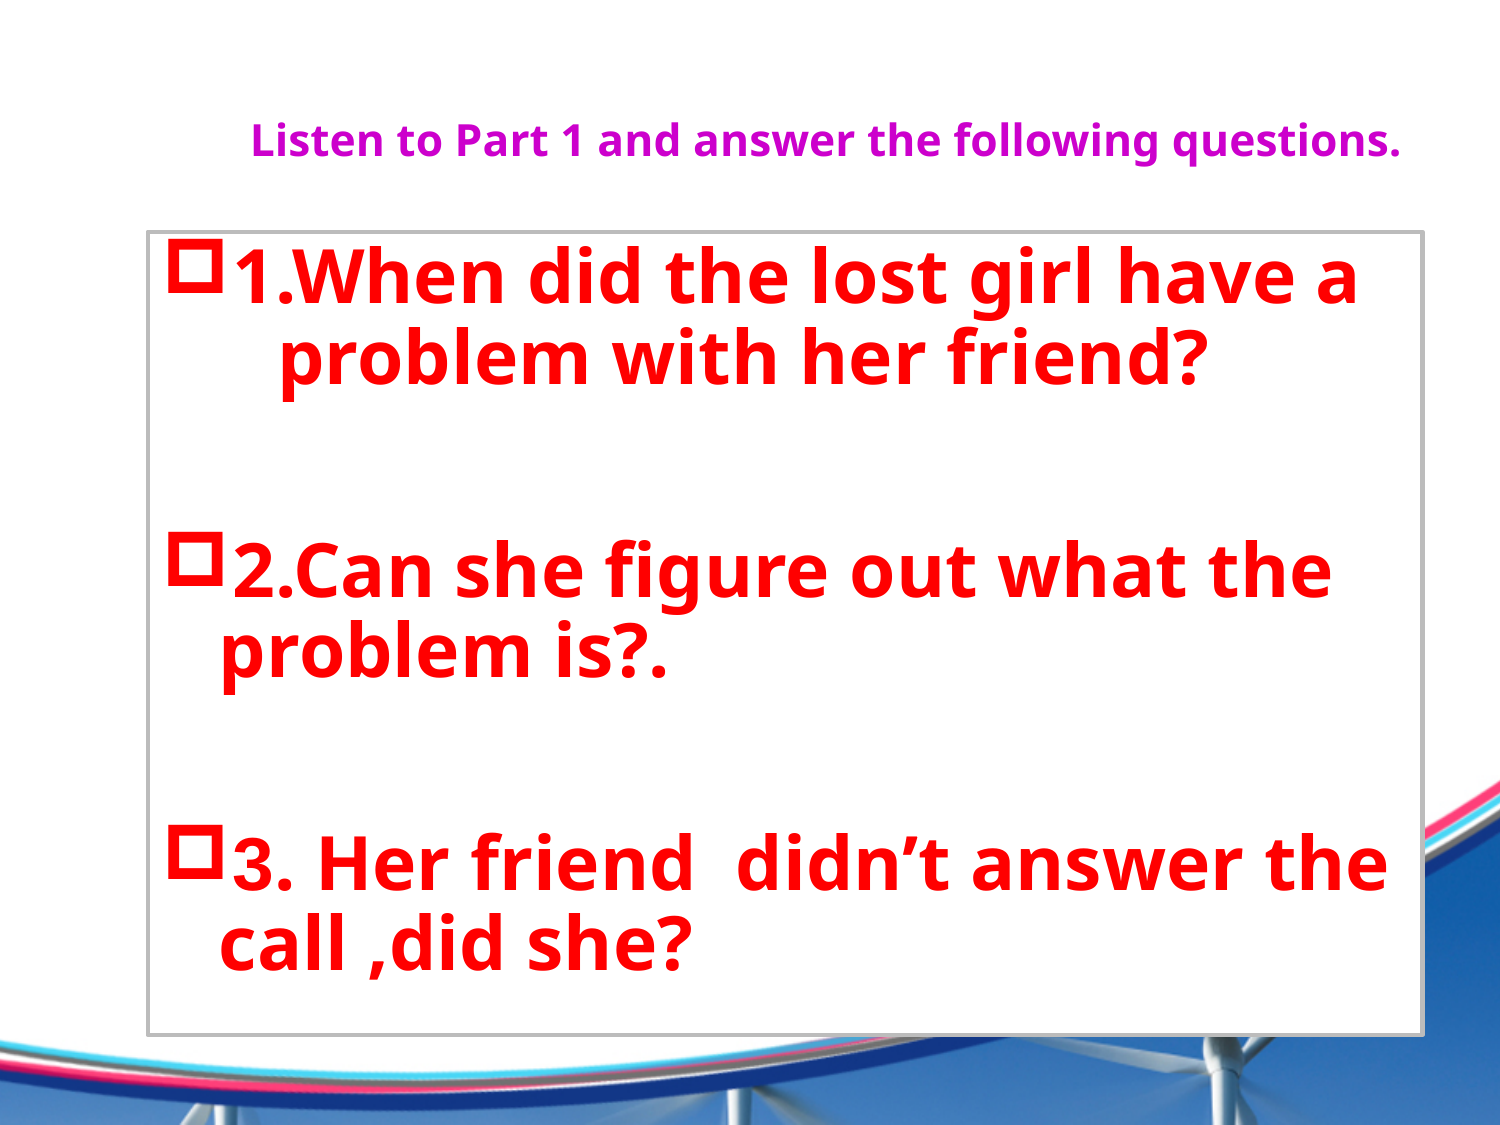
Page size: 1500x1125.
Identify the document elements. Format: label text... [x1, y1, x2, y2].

title Listen to Part 1 and answer the following questions. [75, 45, 1425, 233]
list 1.When did the lost girl have a problem with her friend? 2.Can she figure out what the problem is?. 3. Her friend didn’t answer the call ,did she? [146, 230, 1425, 1037]
picture [0, 0, 1500, 1125]
